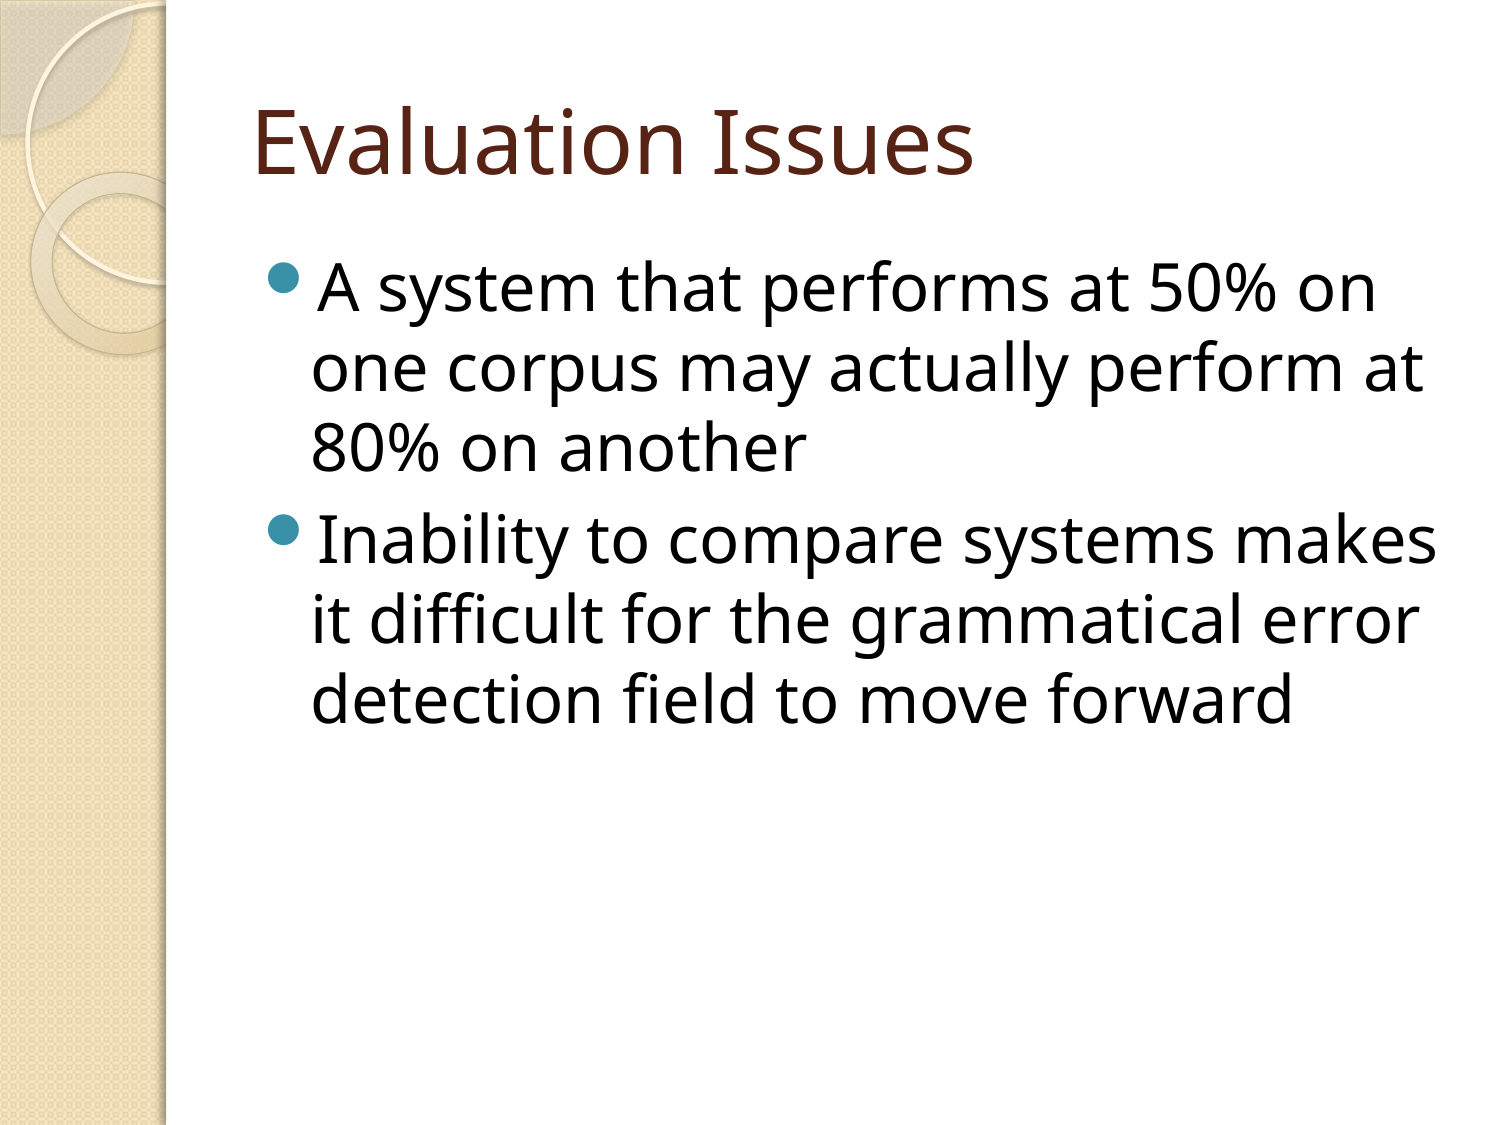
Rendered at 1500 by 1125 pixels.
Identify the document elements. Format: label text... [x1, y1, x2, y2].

title Evaluation Issues [235, 45, 1466, 233]
list A system that performs at 50% on one corpus may actually perform at 80% on another Inability to compare systems makes it difficult for the grammatical error detection field to move forward [235, 237, 1466, 1025]
